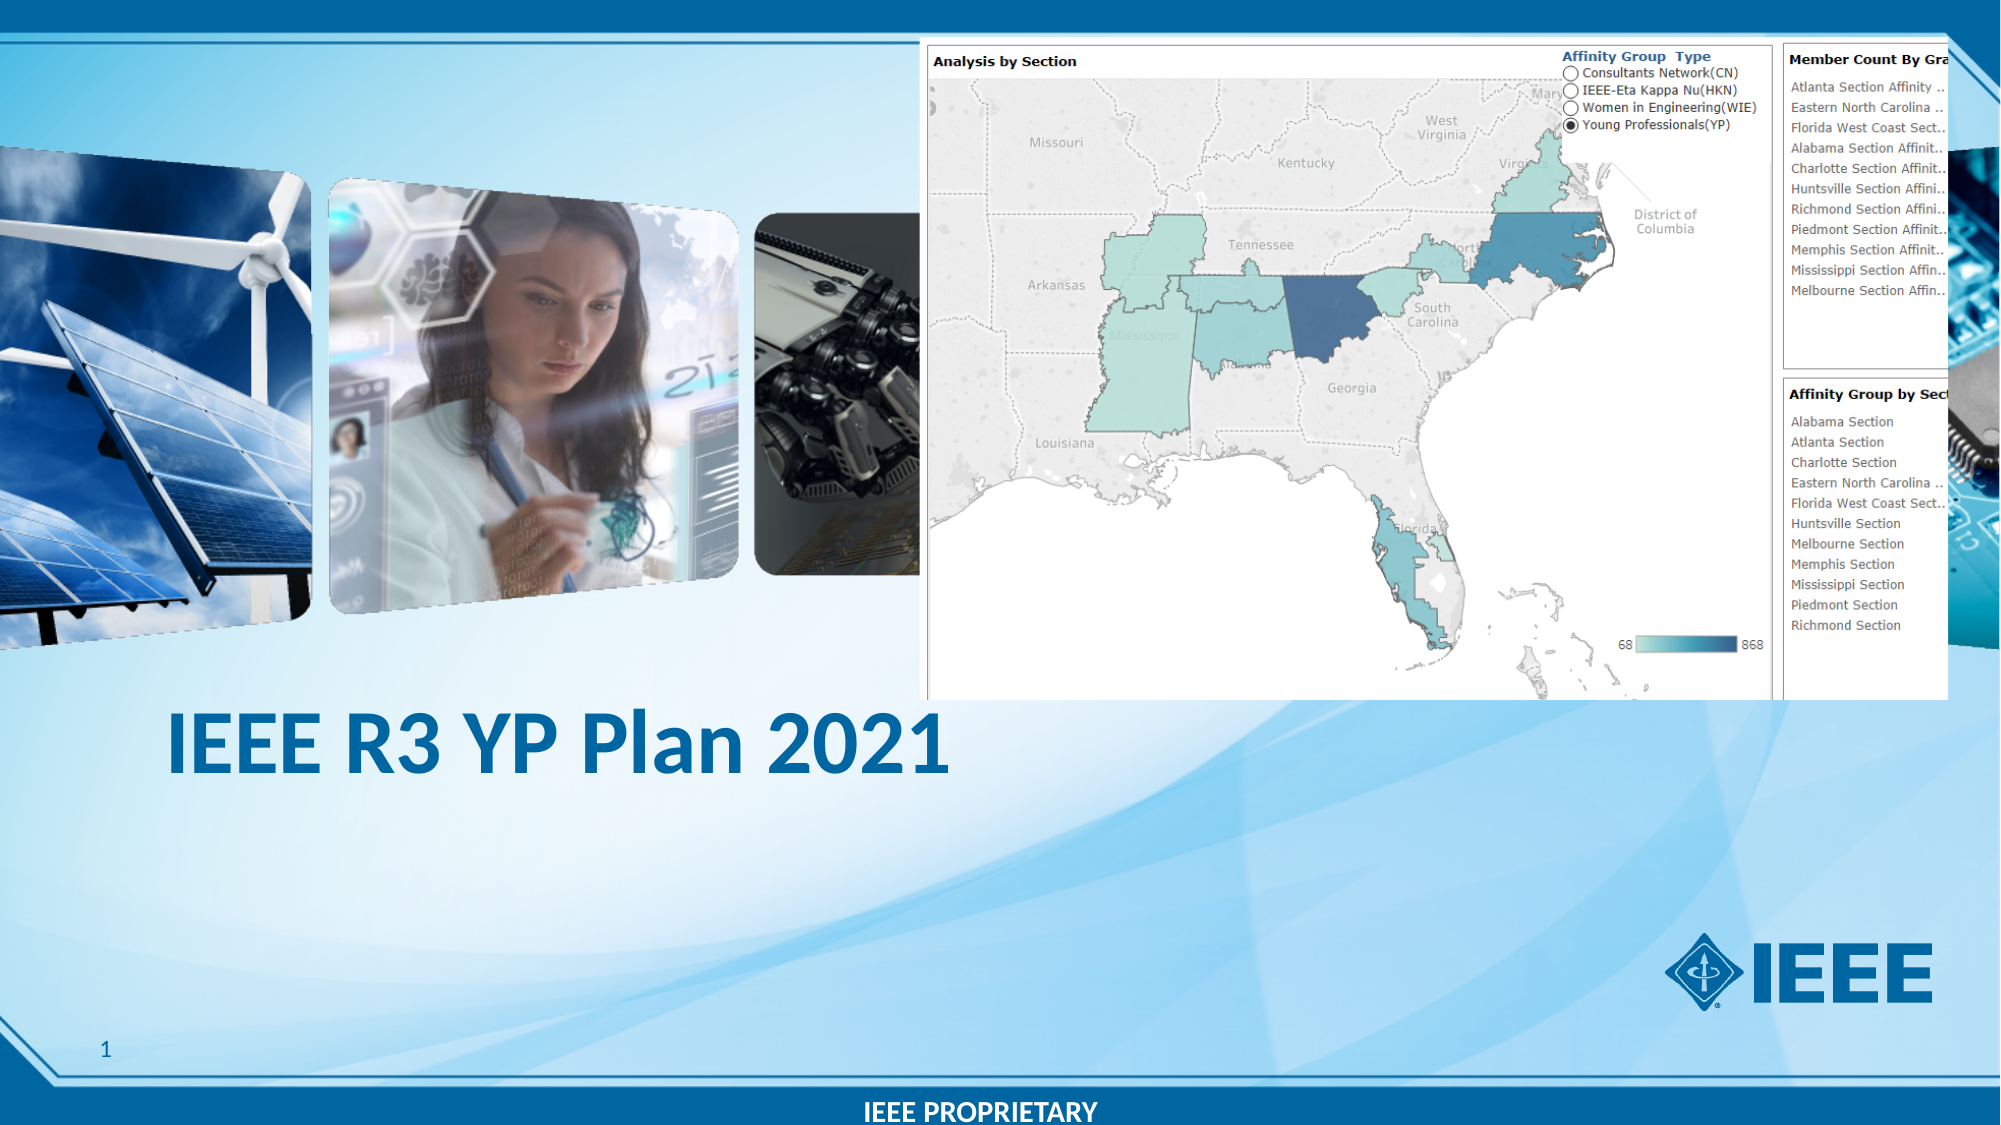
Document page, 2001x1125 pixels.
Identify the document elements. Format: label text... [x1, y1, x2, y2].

title IEEE R3 YP Plan 2021 [150, 686, 1850, 801]
picture [0, 0, 2001, 1125]
slide_number 1 [84, 1017, 191, 1078]
